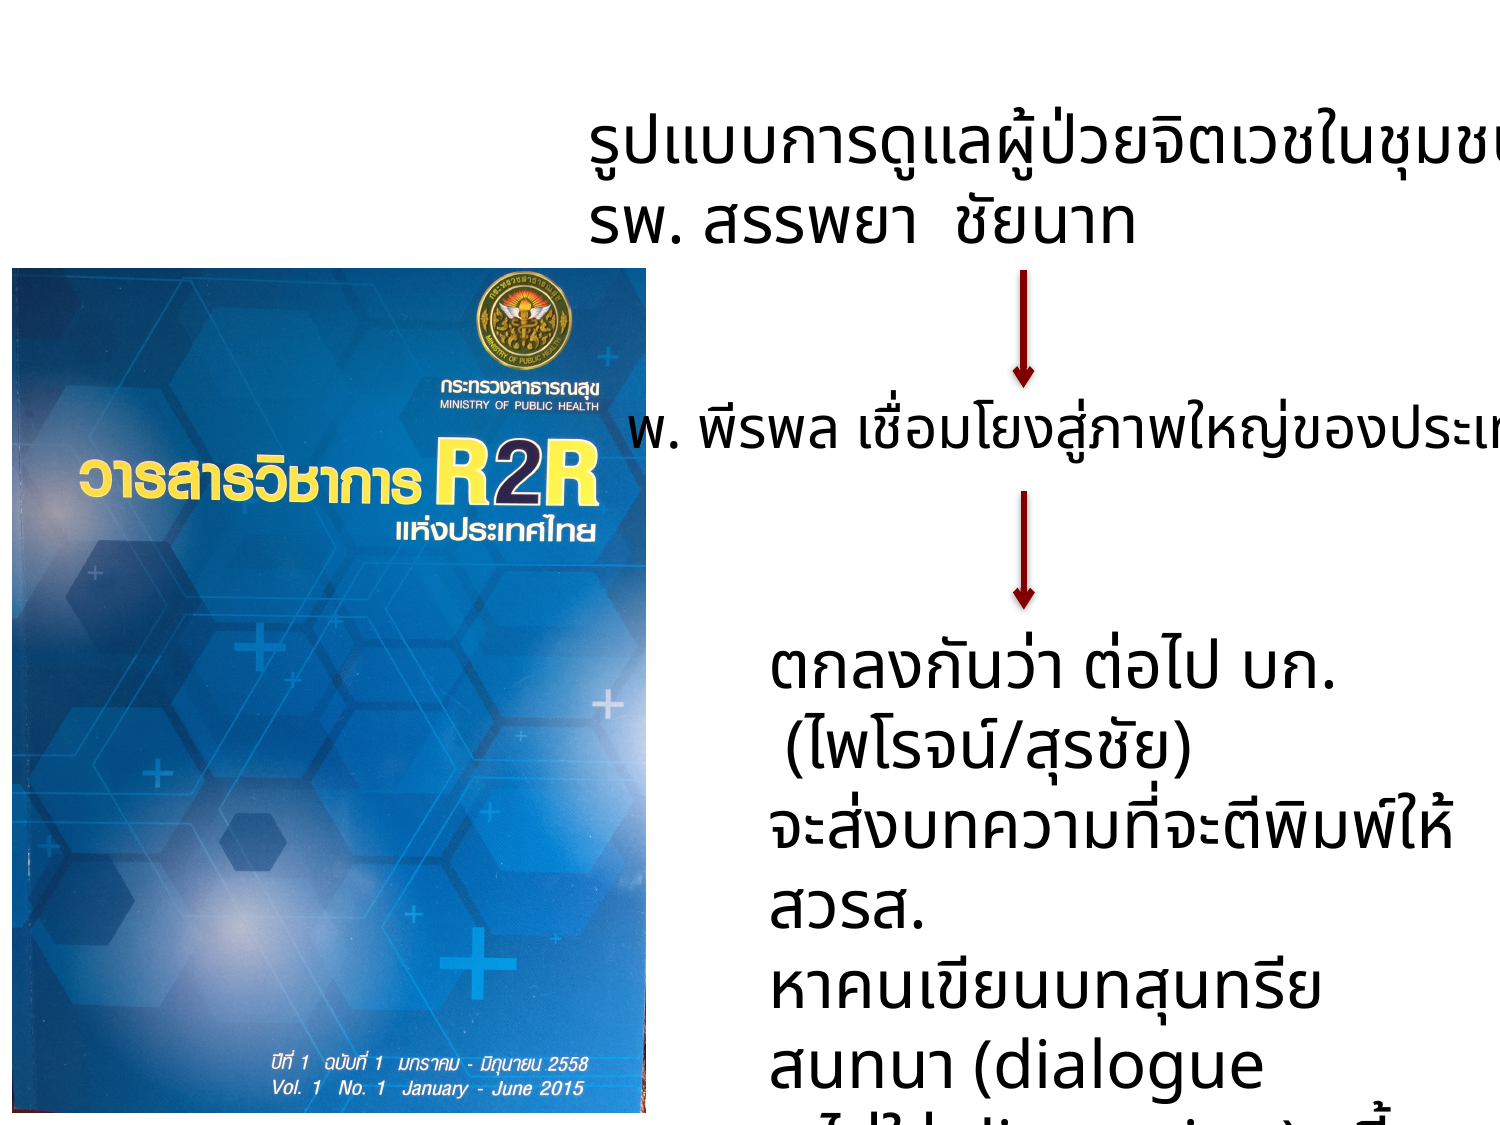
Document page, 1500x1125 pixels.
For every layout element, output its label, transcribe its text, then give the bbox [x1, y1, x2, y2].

picture [12, 268, 646, 1113]
text_box พ. พีรพล เชื่อมโยงสู่ภาพใหญ่ของประเทศ [650, 383, 1500, 468]
text_box รูปแบบการดูแลผู้ป่วยจิตเวชในชุมชน รพ. สรรพยา ชัยนาท [573, 89, 1500, 265]
text_box ตกลงกันว่า ต่อไป บก. (ไพโรจน์/สุรชัย) จะส่งบทความที่จะตีพิมพ์ให้ สวรส. หาคนเขียนบทสุนทรียสนทนา (dialogue .. ไม่ใช่ discussion) ชี้คุณค่า และเชื่อมโยงโจทย์/ภาพใหญ่ [753, 614, 1500, 1125]
